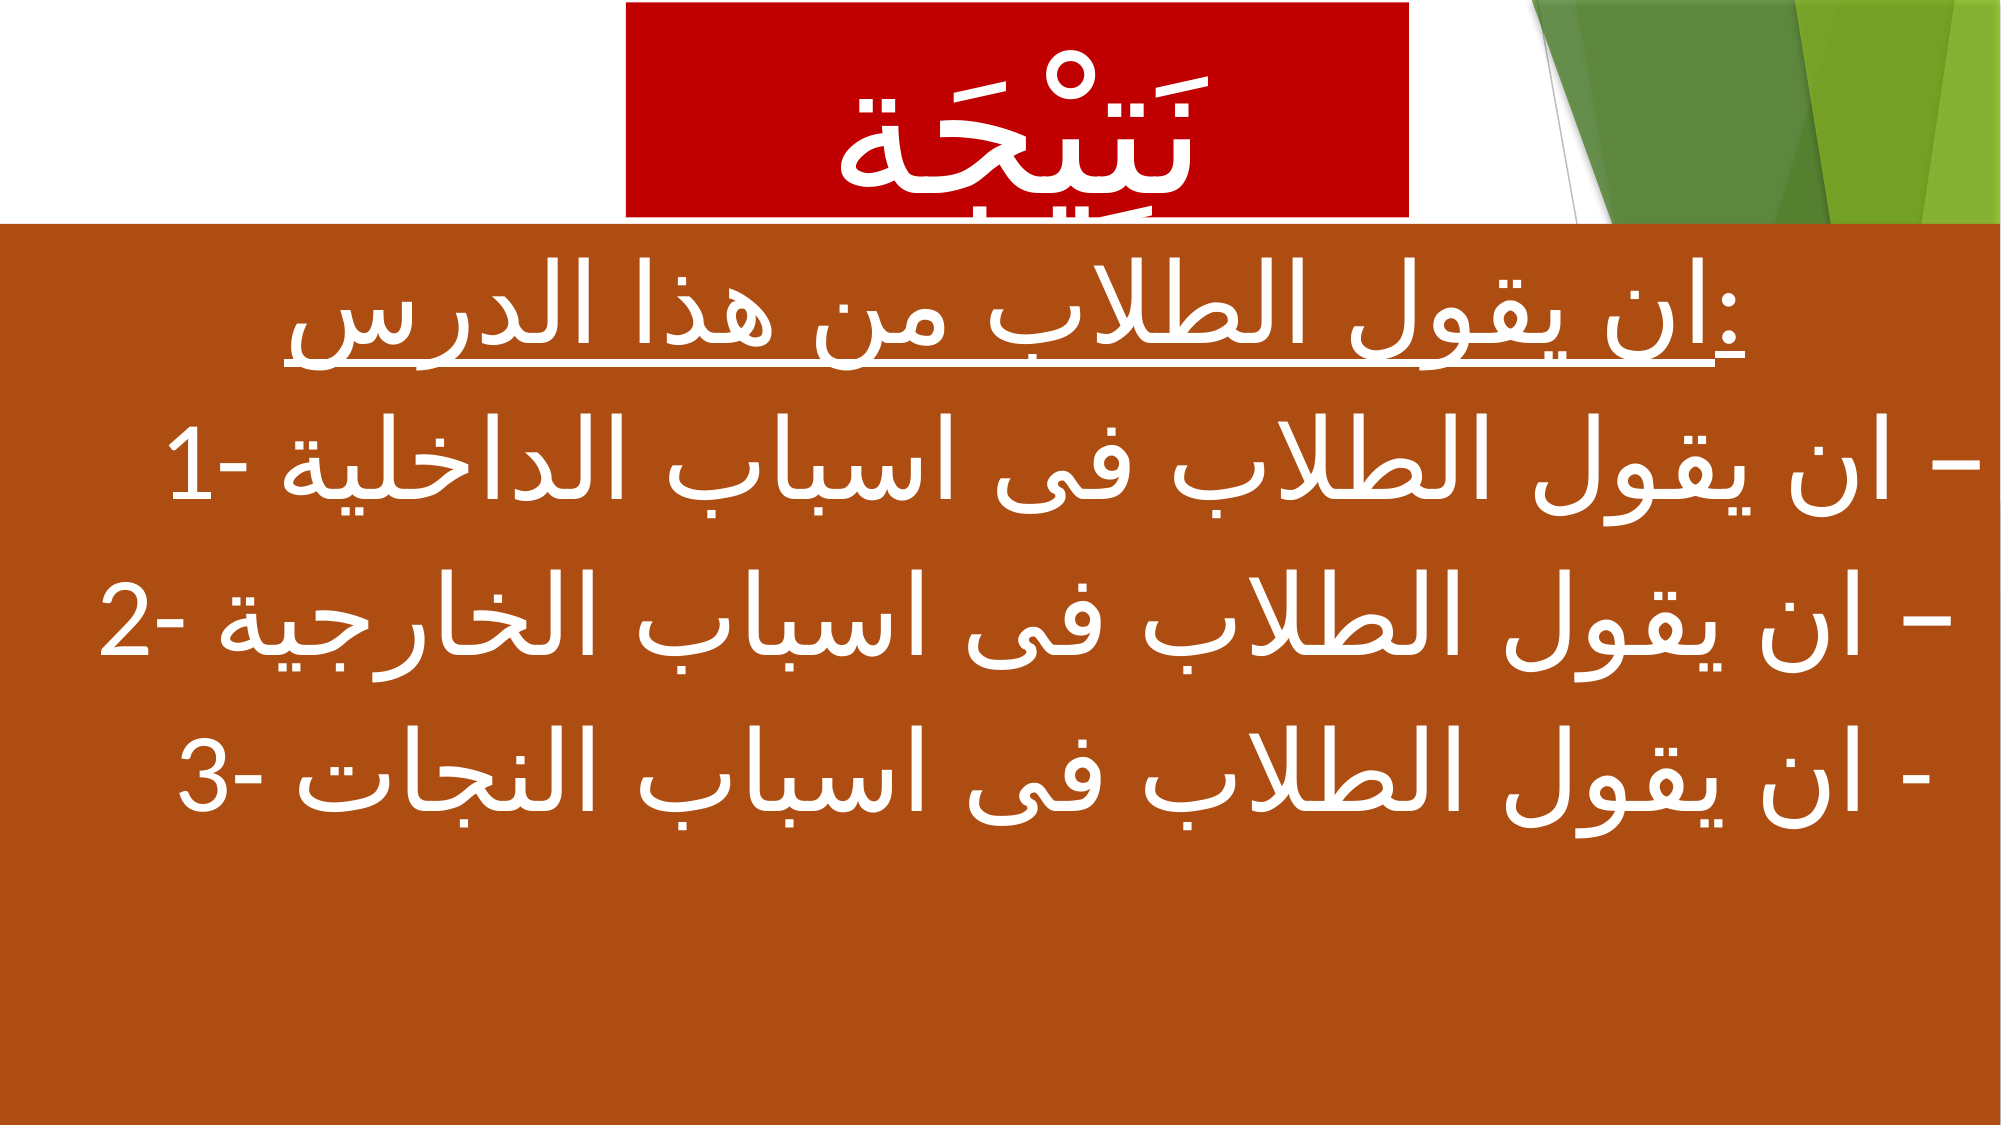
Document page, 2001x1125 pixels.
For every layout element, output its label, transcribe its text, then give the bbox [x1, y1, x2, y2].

title نَتِيْجَة ُالدَّرْسِ [625, 2, 1409, 218]
list ان يقول الطلاب من هذا الدرس: 1- ان يقول الطلاب فى اسباب الداخلية – 2- ان يقول الطلاب فى اسباب الخارجية – 3- ان يقول الطلاب فى اسباب النجات - [0, 223, 2000, 1125]
